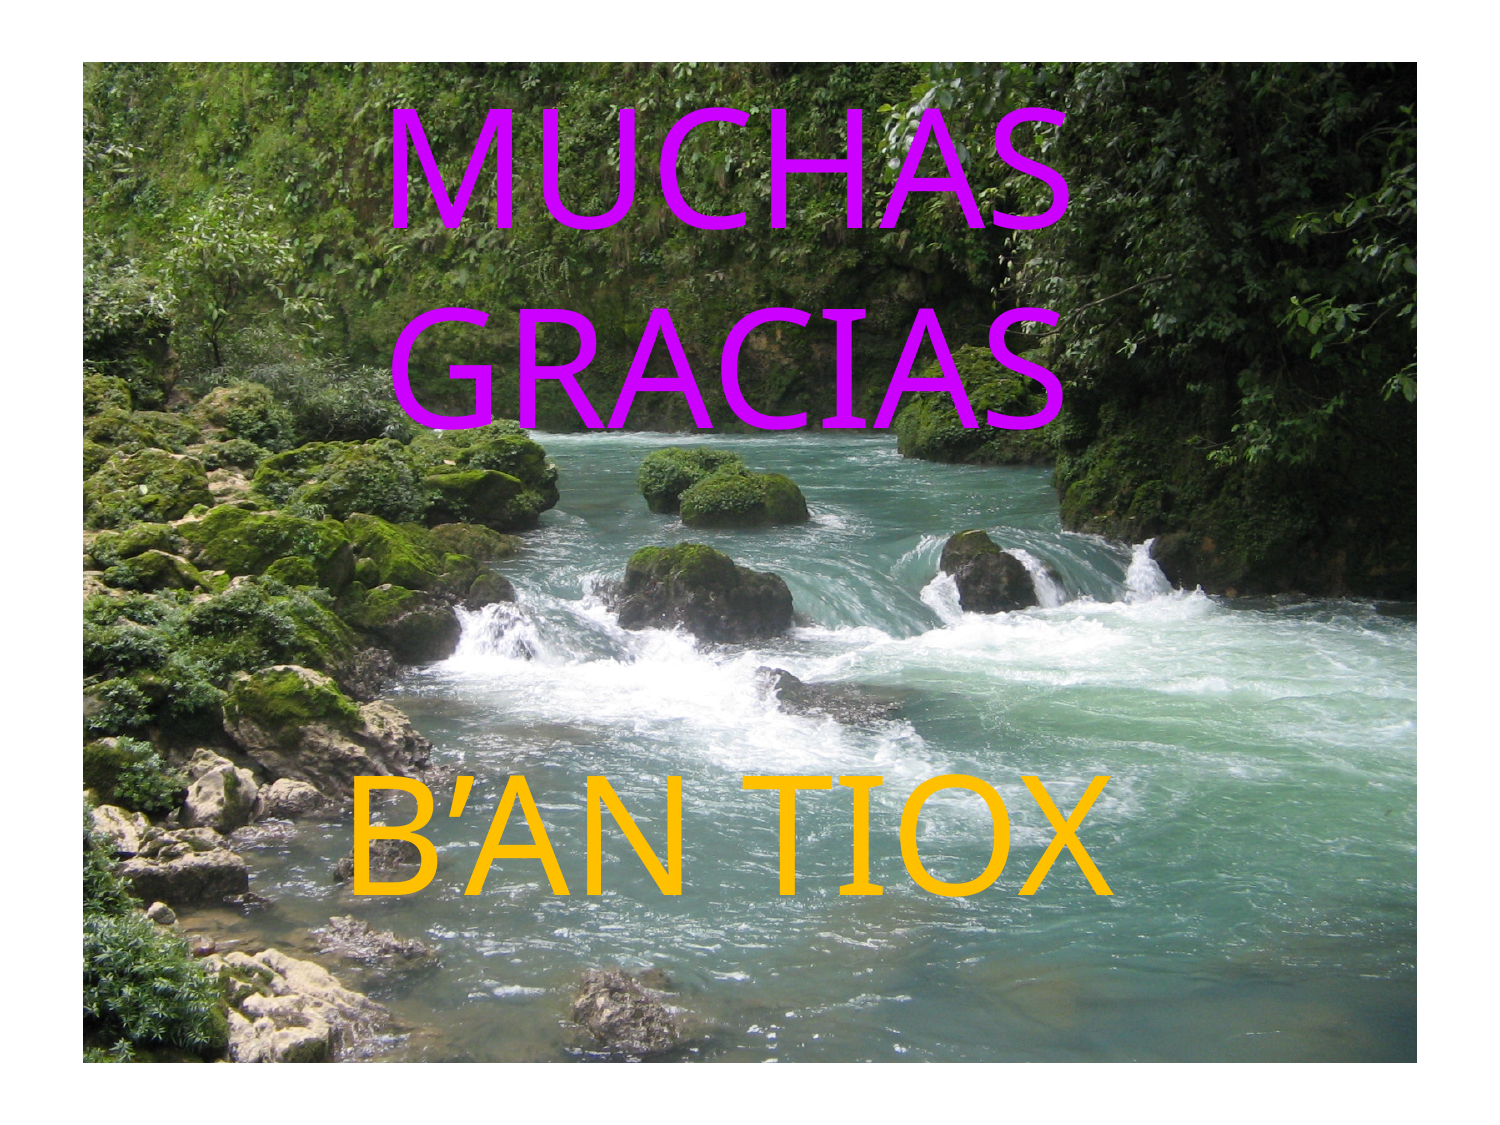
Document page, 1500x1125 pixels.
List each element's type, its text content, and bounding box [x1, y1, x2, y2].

list MUCHAS GRACIAS B’AN TIOX [29, 54, 1425, 1005]
picture [83, 62, 1417, 1063]
